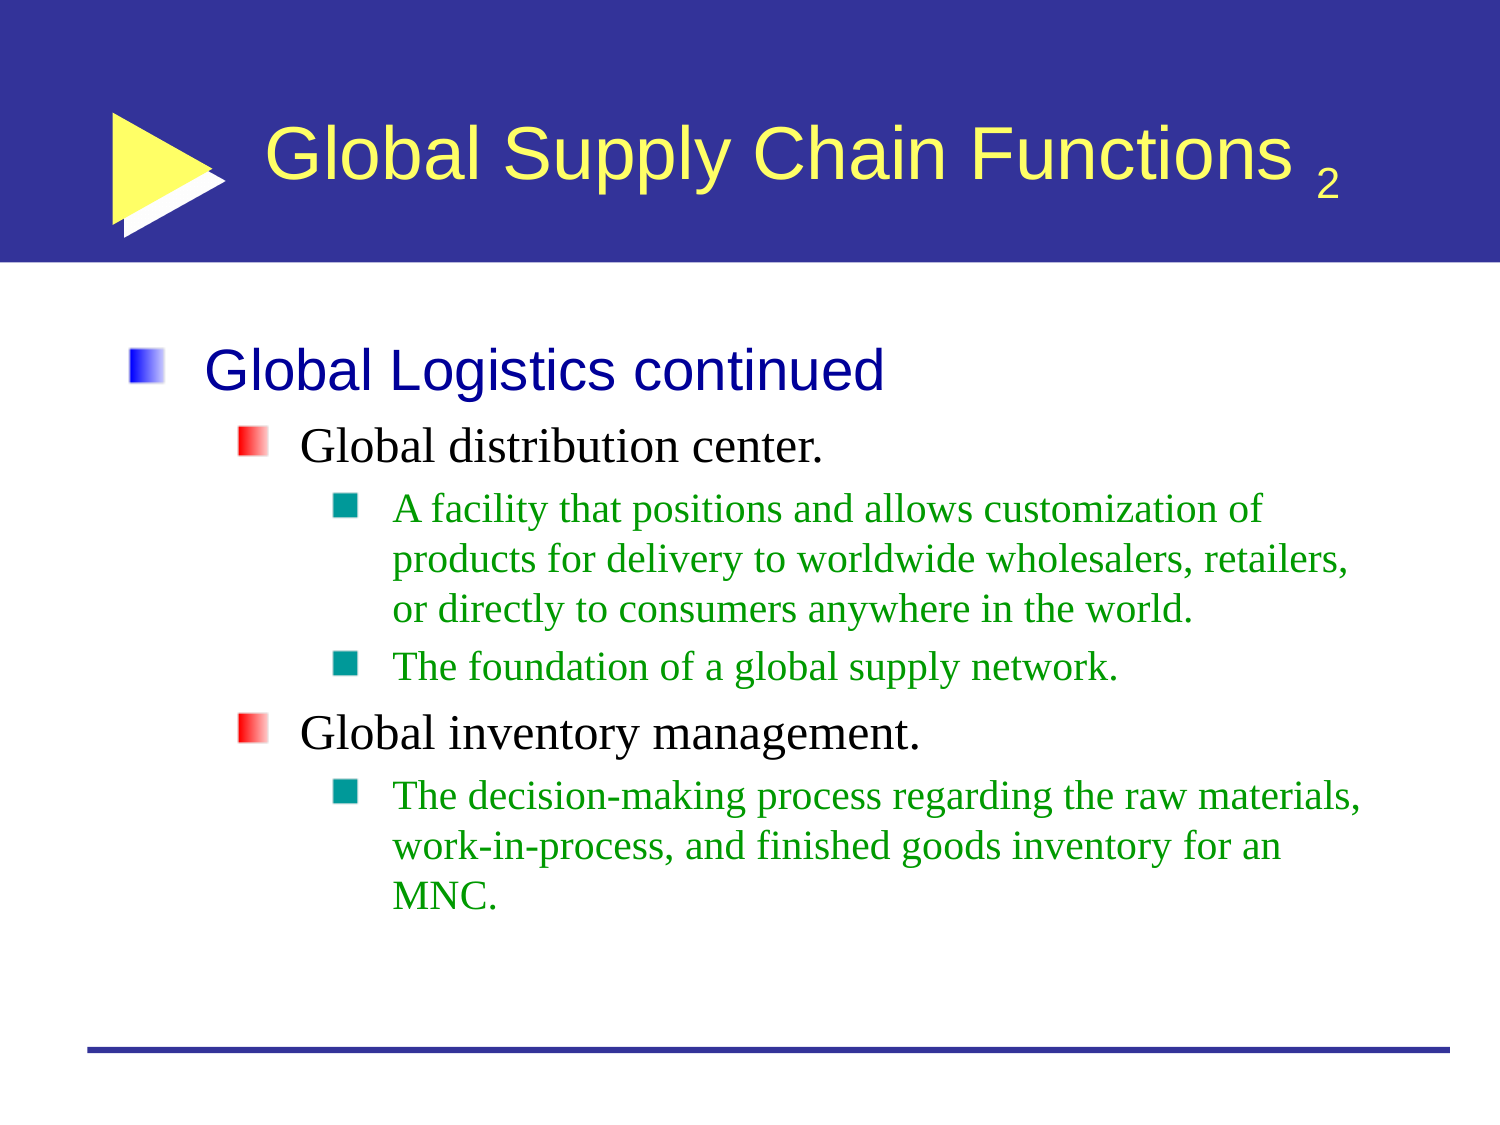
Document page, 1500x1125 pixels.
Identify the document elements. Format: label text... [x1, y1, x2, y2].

picture [331, 777, 361, 807]
picture [127, 346, 169, 388]
picture [331, 649, 361, 679]
picture [236, 424, 272, 460]
list Global Logistics continued Global distribution center. A facility that positions and allows customization of products for delivery to worldwide wholesalers, retailers, or directly to consumers anywhere in the world. The foundation of a global supply network. Global inventory management. The decision-making process regarding the raw materials, work-in-process, and finished goods inventory for an MNC. [112, 324, 1388, 1000]
title Global Supply Chain Functions 2 [249, 62, 1388, 250]
picture [236, 711, 272, 747]
picture [331, 491, 361, 521]
